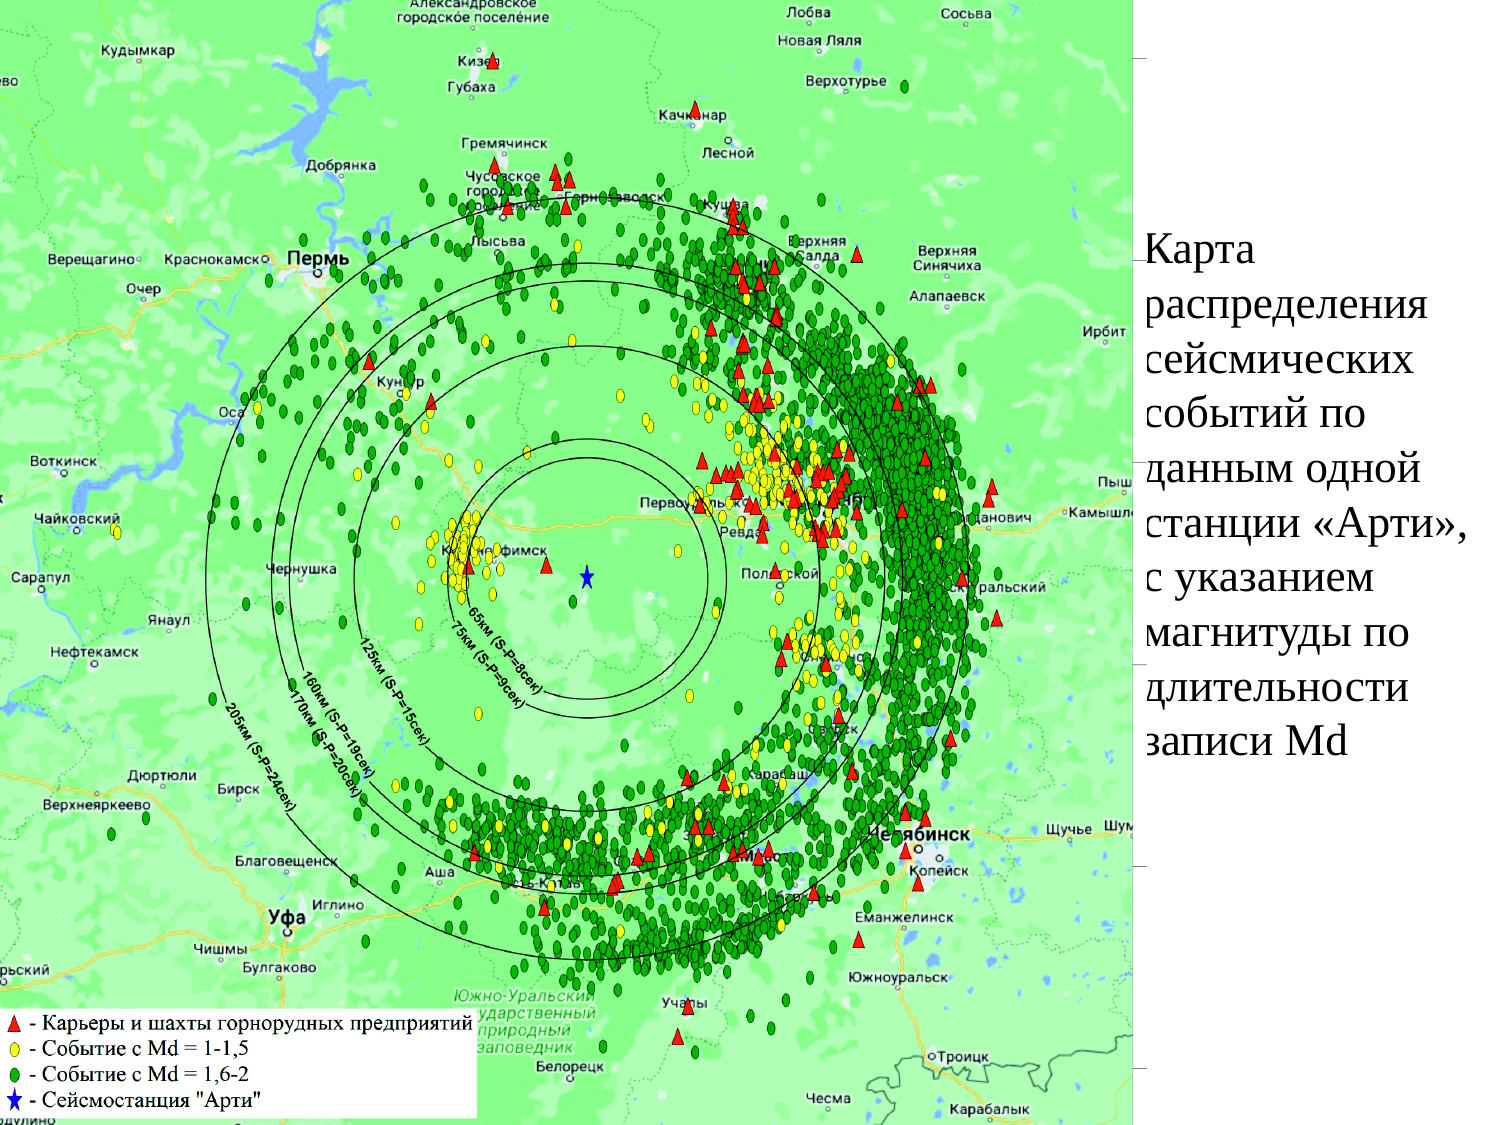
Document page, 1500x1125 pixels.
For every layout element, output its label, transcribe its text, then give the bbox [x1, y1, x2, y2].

title Карта распределения сейсмических событий по данным одной станции «Арти», с указанием магнитуды по длительности записи Md [1151, 208, 1500, 776]
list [0, 0, 1147, 1125]
